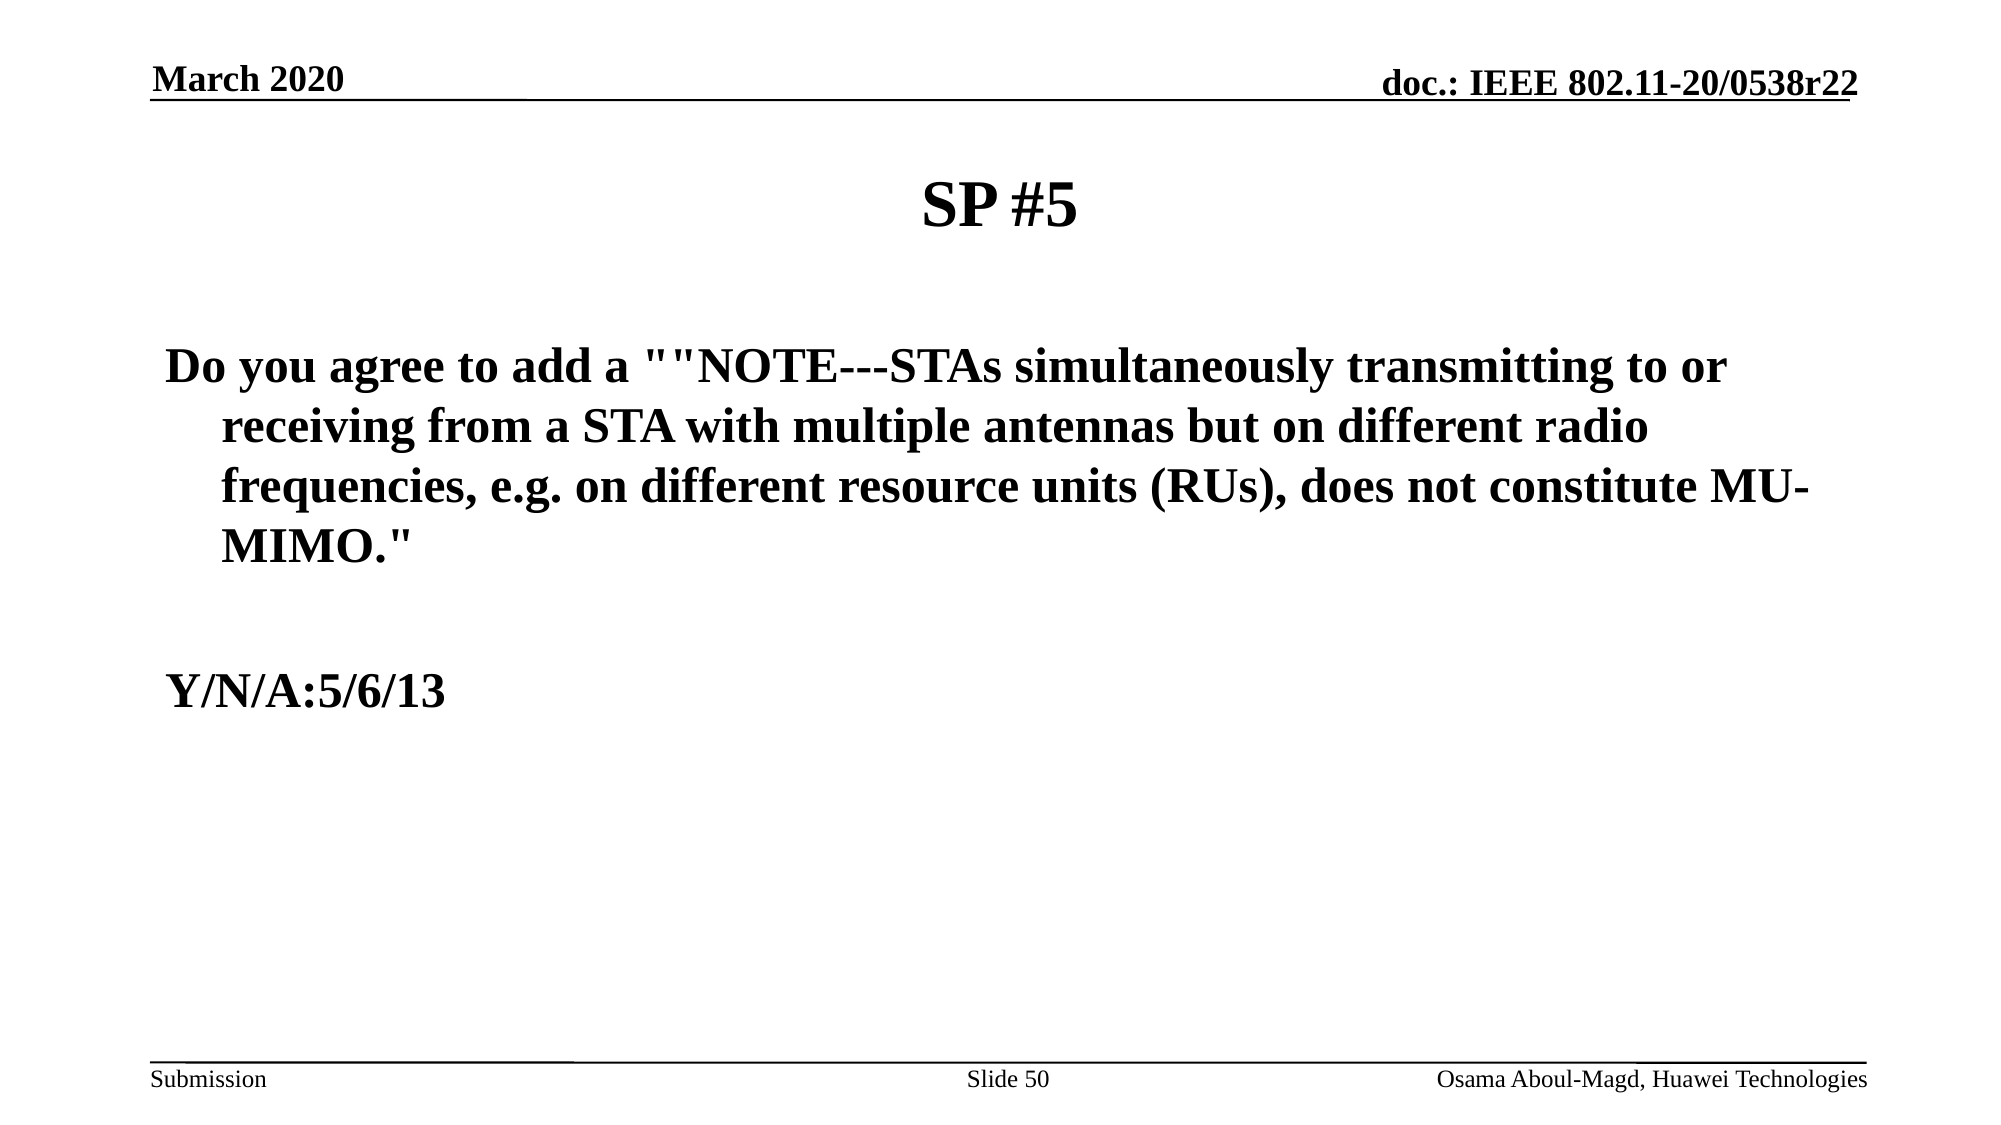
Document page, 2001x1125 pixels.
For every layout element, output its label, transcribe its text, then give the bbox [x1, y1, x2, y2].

footer Osama Aboul-Magd, Huawei Technologies [1171, 1061, 1869, 1093]
slide_number Slide 50 [950, 1061, 1067, 1123]
title SP #5 [149, 112, 1850, 288]
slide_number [152, 54, 563, 100]
list Do you agree to add a ""NOTE---STAs simultaneously transmitting to or receiving from a STA with multiple antennas but on different radio frequencies, e.g. on different resource units (RUs), does not constitute MU-MIMO." Y/N/A:5/6/13 [149, 324, 1850, 1000]
